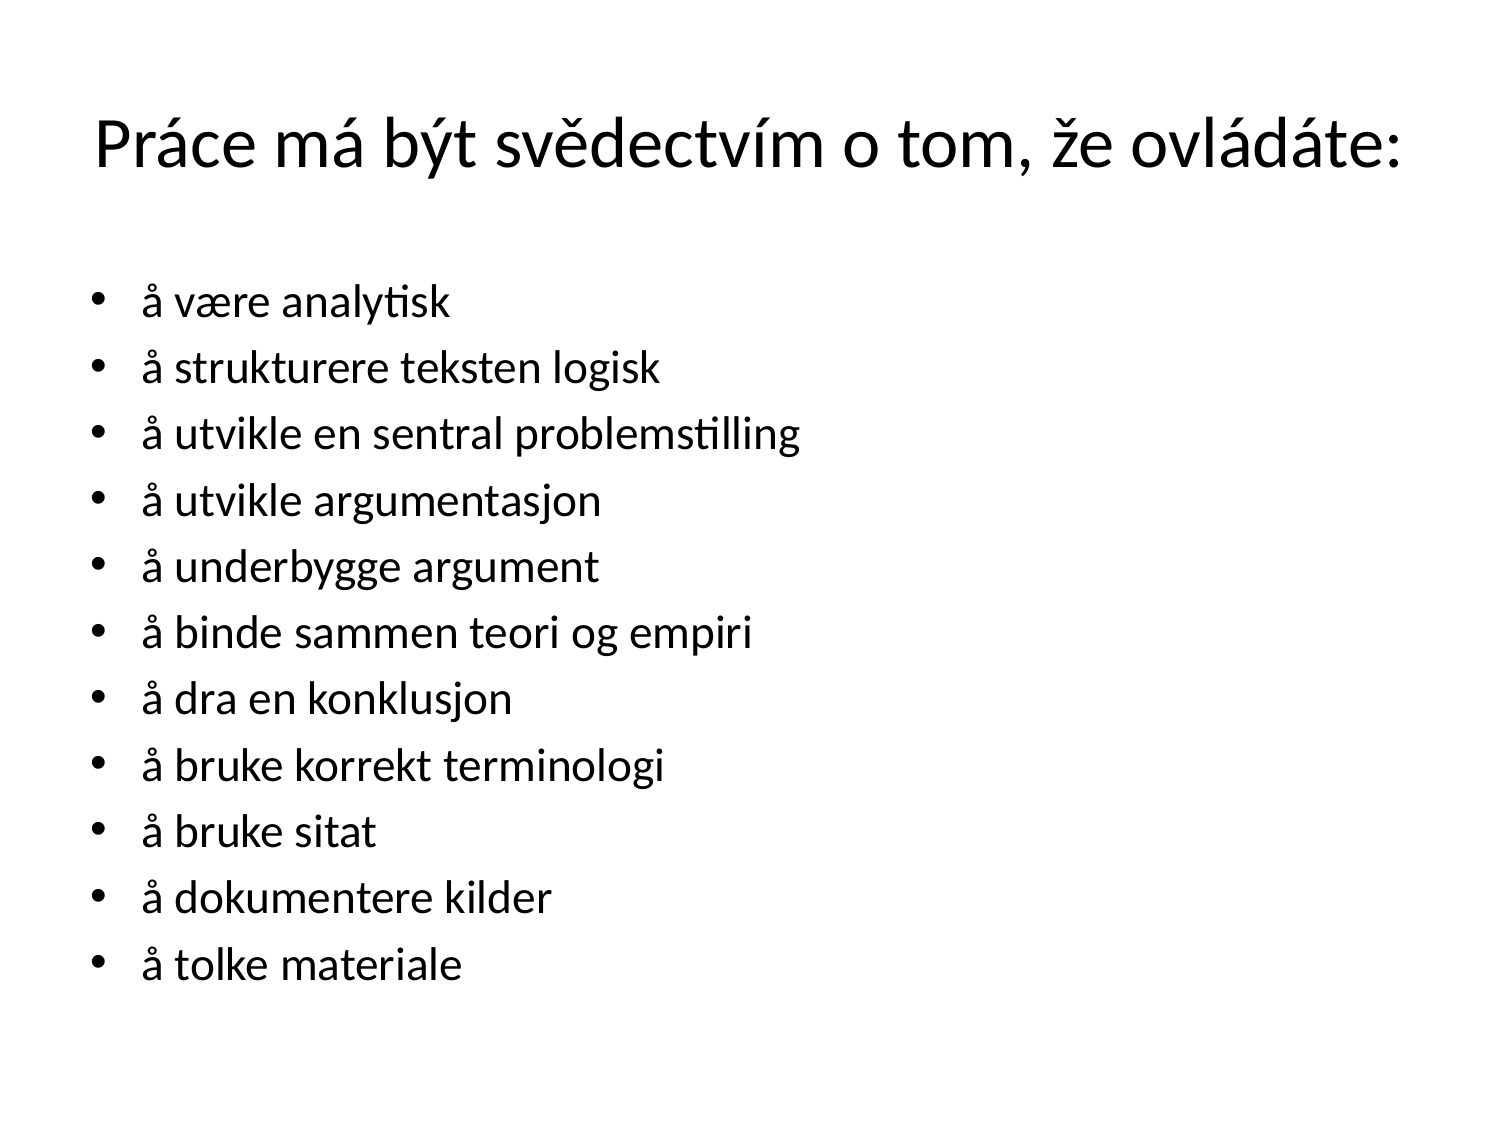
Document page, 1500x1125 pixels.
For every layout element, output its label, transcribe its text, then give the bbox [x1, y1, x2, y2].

title Práce má být svědectvím o tom, že ovládáte: [75, 45, 1425, 233]
list å være analytisk å strukturere teksten logisk å utvikle en sentral problemstilling å utvikle argumentasjon å underbygge argument å binde sammen teori og empiri å dra en konklusjon å bruke korrekt terminologi å bruke sitat å dokumentere kilder å tolke materiale [75, 262, 1425, 1005]
